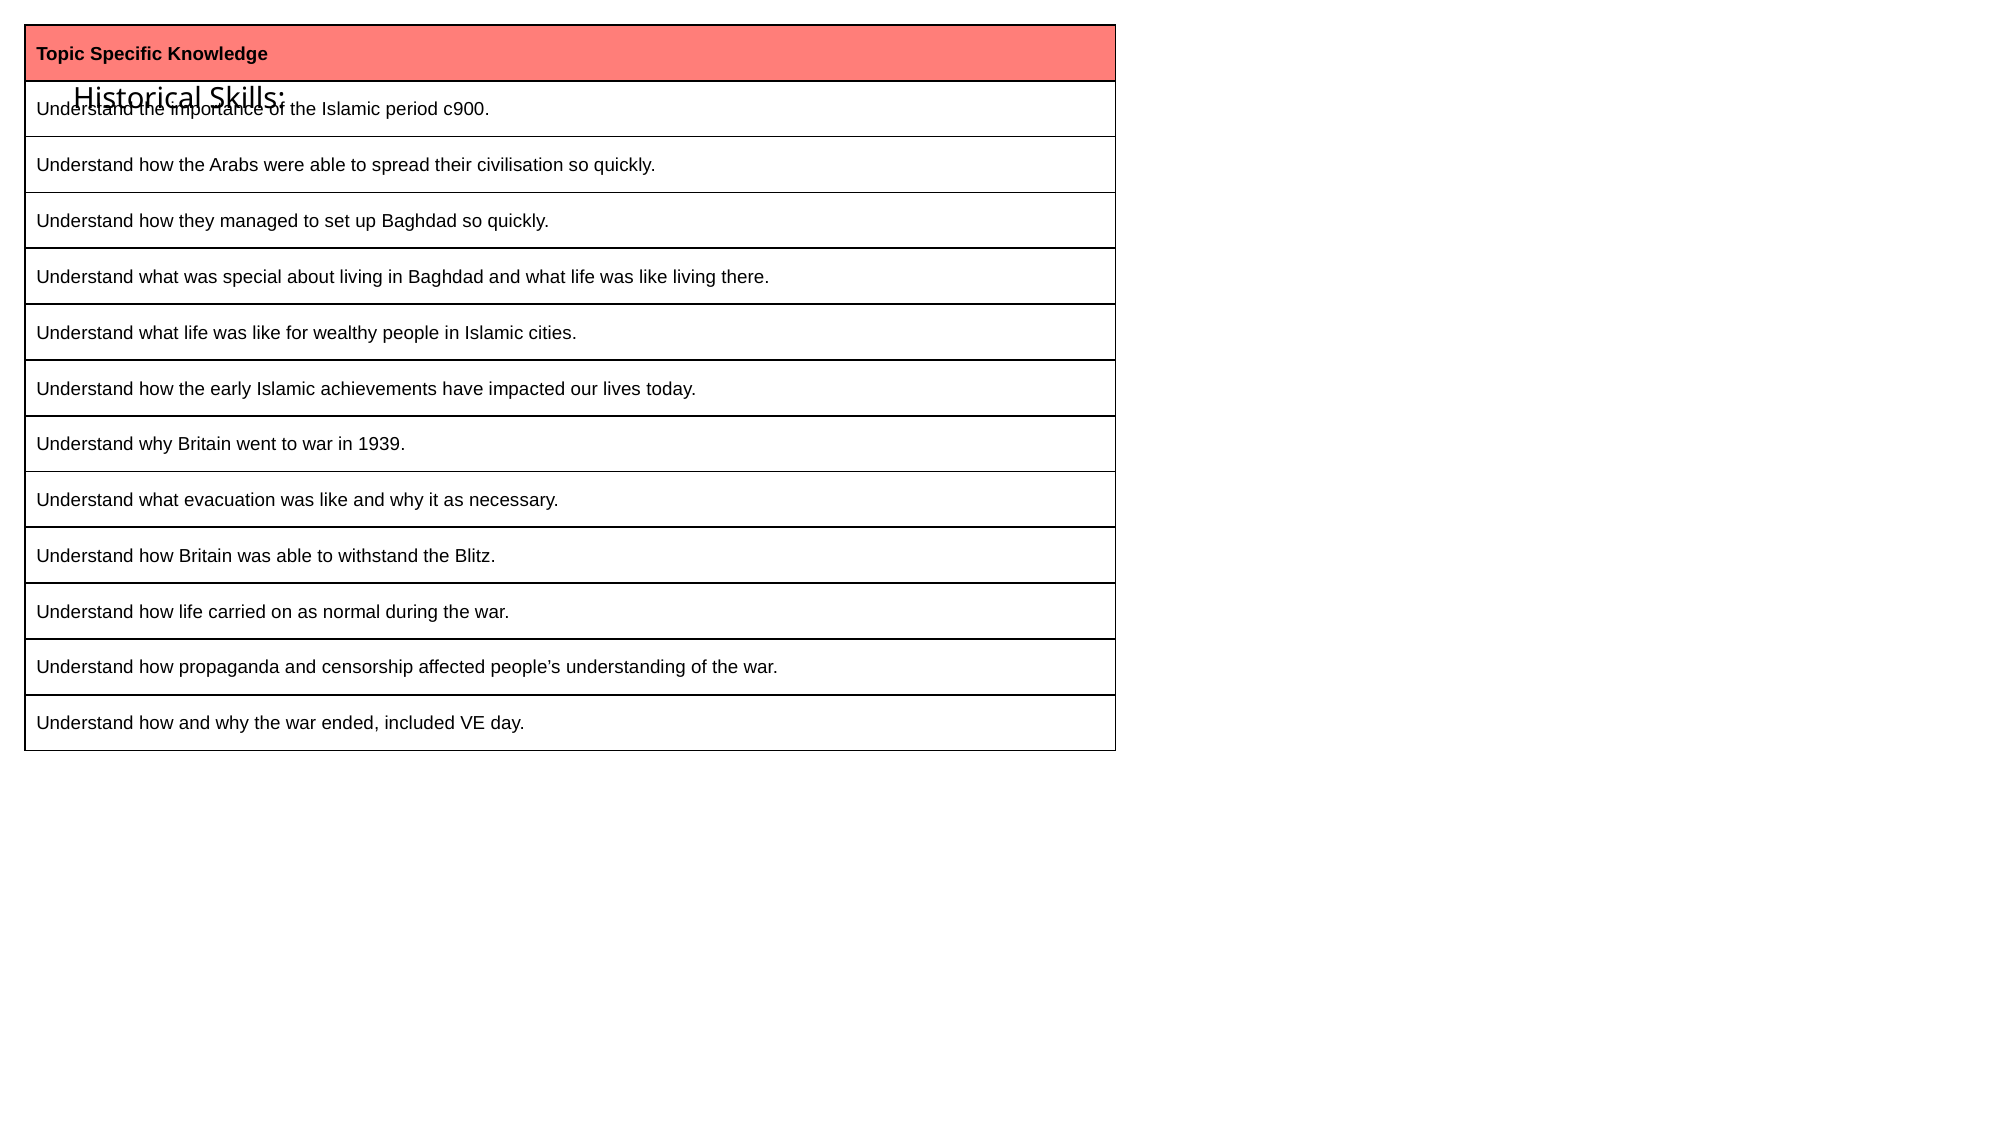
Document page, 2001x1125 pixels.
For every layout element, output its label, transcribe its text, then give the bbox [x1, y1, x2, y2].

table_header Topic Specific Knowledge [26, 26, 1115, 80]
table_cell Understand how the Arabs were able to spread their civilisation so quickly. [26, 137, 1115, 192]
table_cell Understand what was special about living in Baghdad and what life was like living there. [26, 249, 1115, 303]
table_cell Understand how propaganda and censorship affected people’s understanding of the war. [26, 640, 1115, 694]
table_cell Understand what evacuation was like and why it as necessary. [26, 472, 1115, 526]
table_cell Understand how Britain was able to withstand the Blitz. [26, 528, 1115, 582]
table_cell Understand how the early Islamic achievements have impacted our lives today. [26, 361, 1115, 415]
table_cell Understand the importance of the Islamic period c900. [26, 82, 1115, 136]
table_cell Understand why Britain went to war in 1939. [26, 417, 1115, 471]
table_cell Understand how and why the war ended, included VE day. [26, 696, 1115, 750]
table_cell Understand what life was like for wealthy people in Islamic cities. [26, 305, 1115, 359]
table_cell Understand how life carried on as normal during the war. [26, 584, 1115, 638]
table_cell Understand how they managed to set up Baghdad so quickly. [26, 193, 1115, 247]
